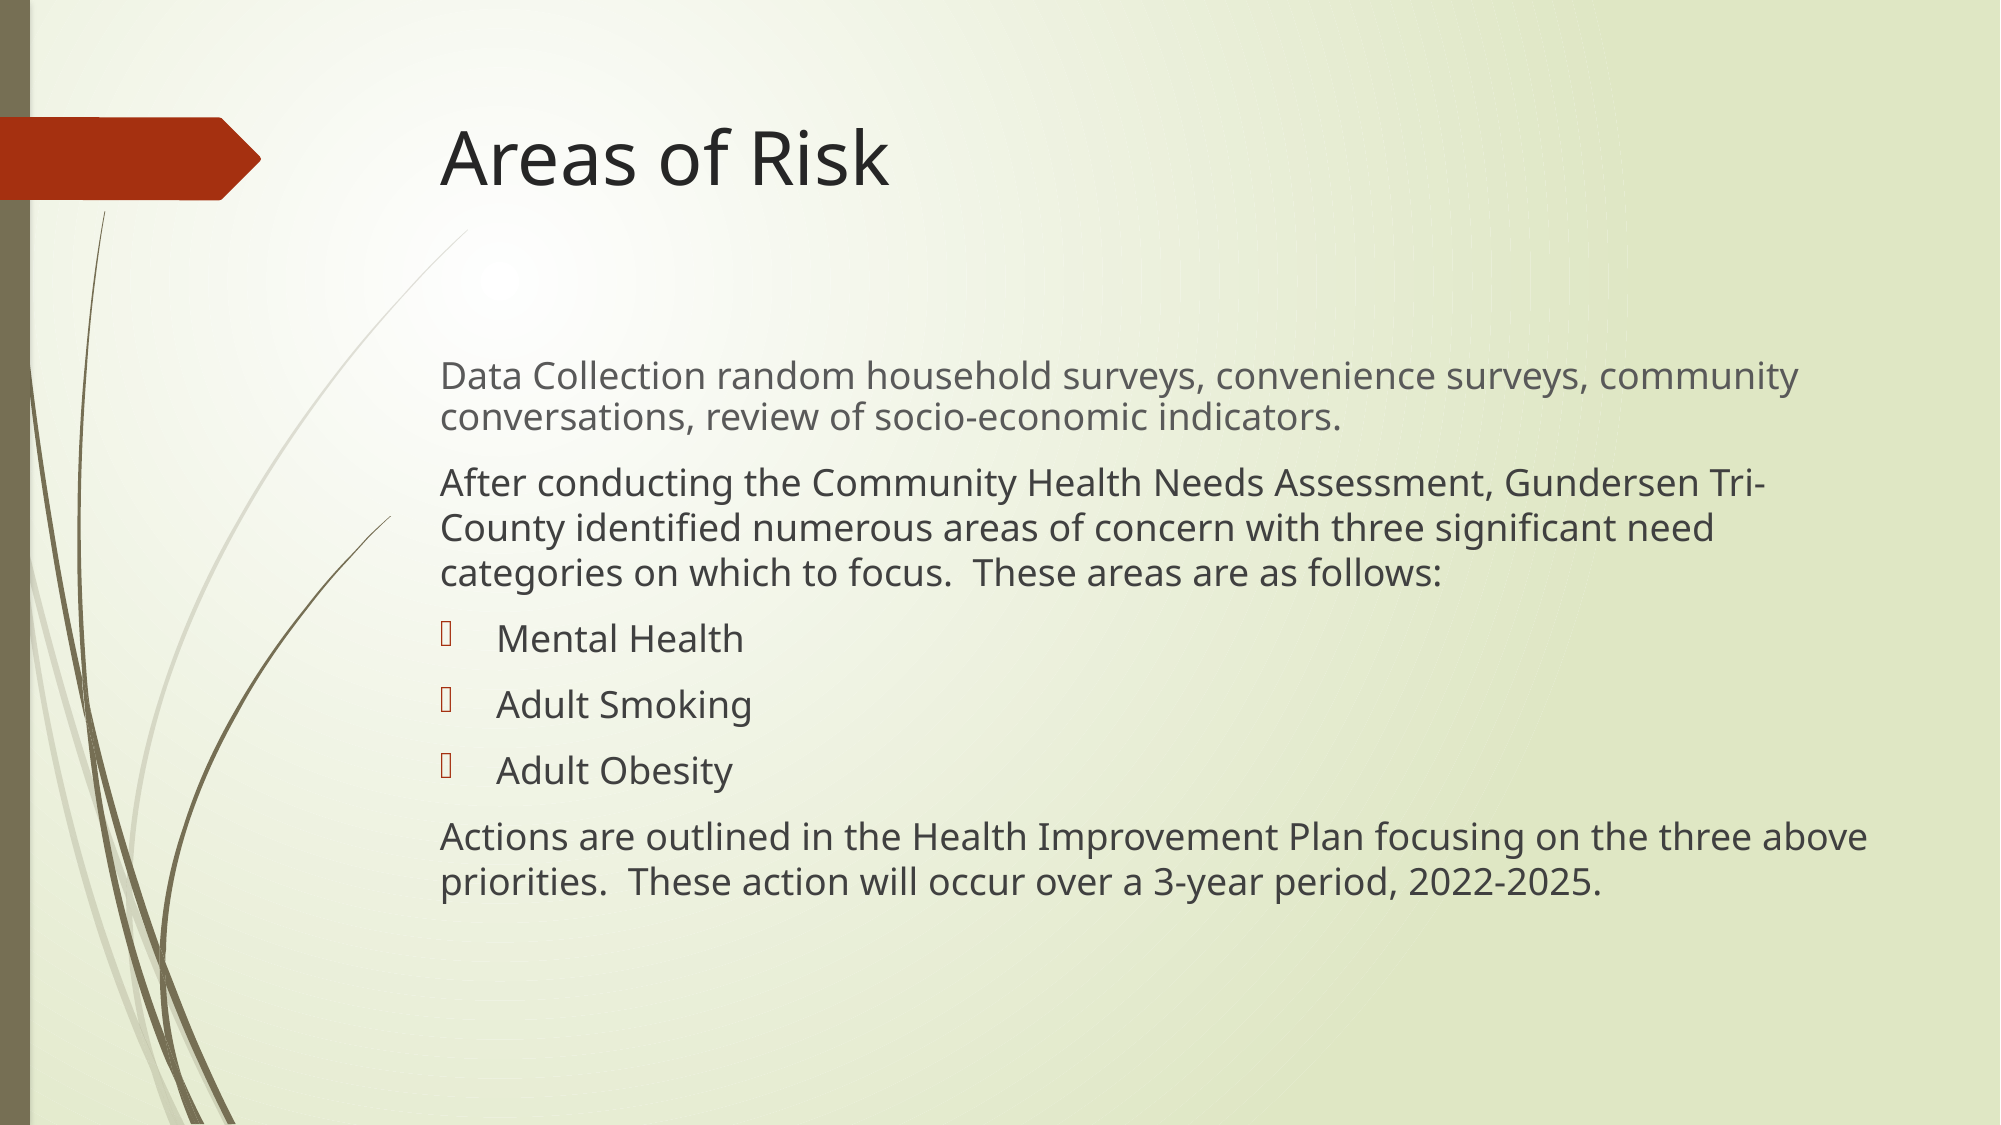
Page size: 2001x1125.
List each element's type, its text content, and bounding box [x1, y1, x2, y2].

list Data Collection random household surveys, convenience surveys, community conversations, review of socio-economic indicators. After conducting the Community Health Needs Assessment, Gundersen Tri-County identified numerous areas of concern with three significant need categories on which to focus. These areas are as follows: Mental Health Adult Smoking Adult Obesity Actions are outlined in the Health Improvement Plan focusing on the three above priorities. These action will occur over a 3-year period, 2022-2025. [424, 350, 1888, 970]
title Areas of Risk [425, 102, 1888, 313]
